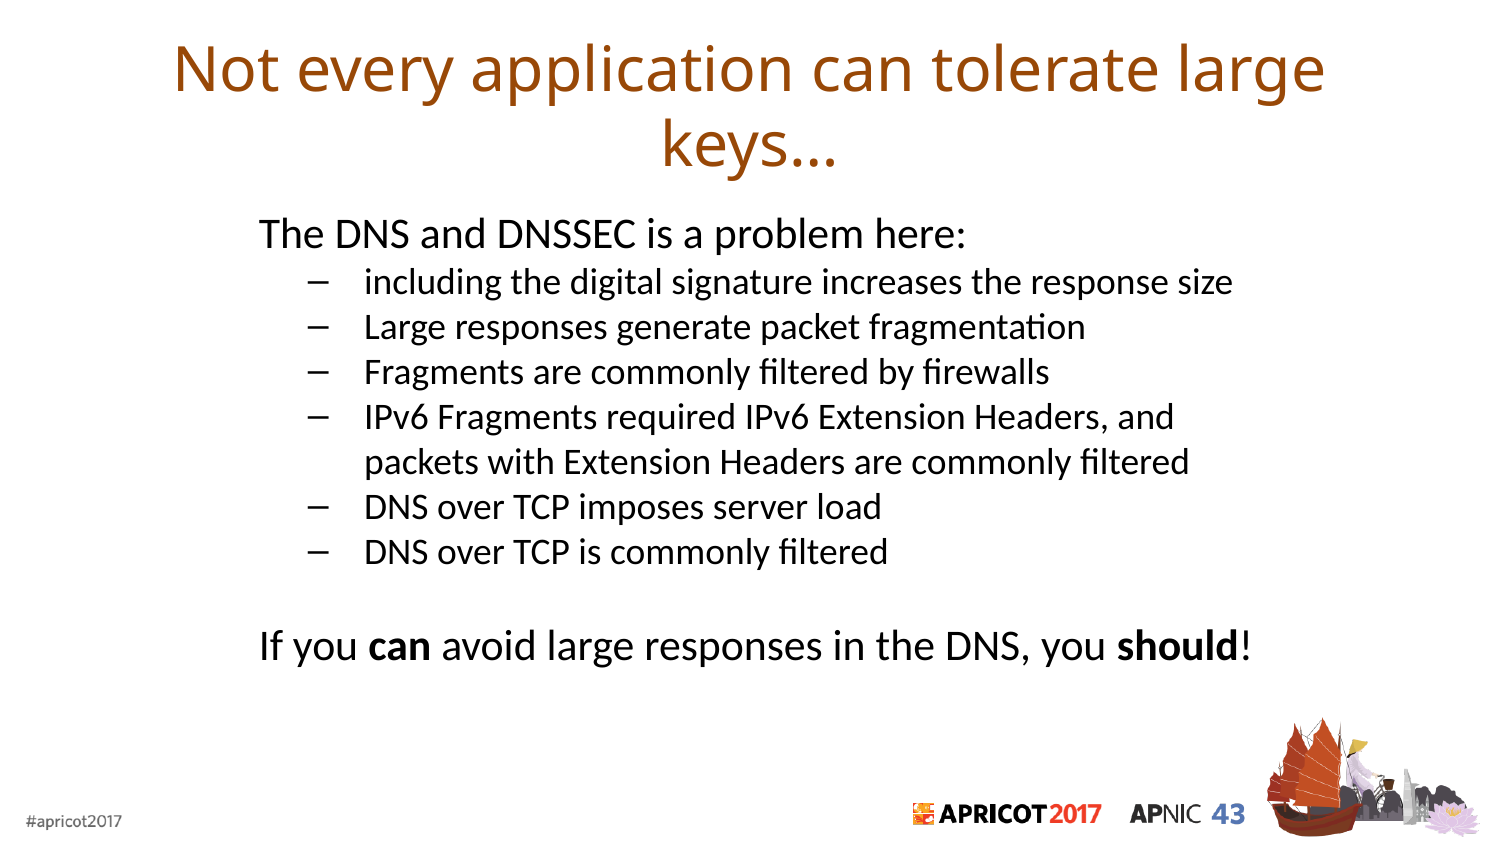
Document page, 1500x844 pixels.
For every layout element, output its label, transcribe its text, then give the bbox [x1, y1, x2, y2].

title Not every application can tolerate large keys… [75, 33, 1425, 175]
list The DNS and DNSSEC is a problem here: including the digital signature increases the response size Large responses generate packet fragmentation Fragments are commonly filtered by firewalls IPv6 Fragments required IPv6 Extension Headers, and packets with Extension Headers are commonly filtered DNS over TCP imposes server load DNS over TCP is commonly filtered If you can avoid large responses in the DNS, you should! [243, 196, 1304, 754]
